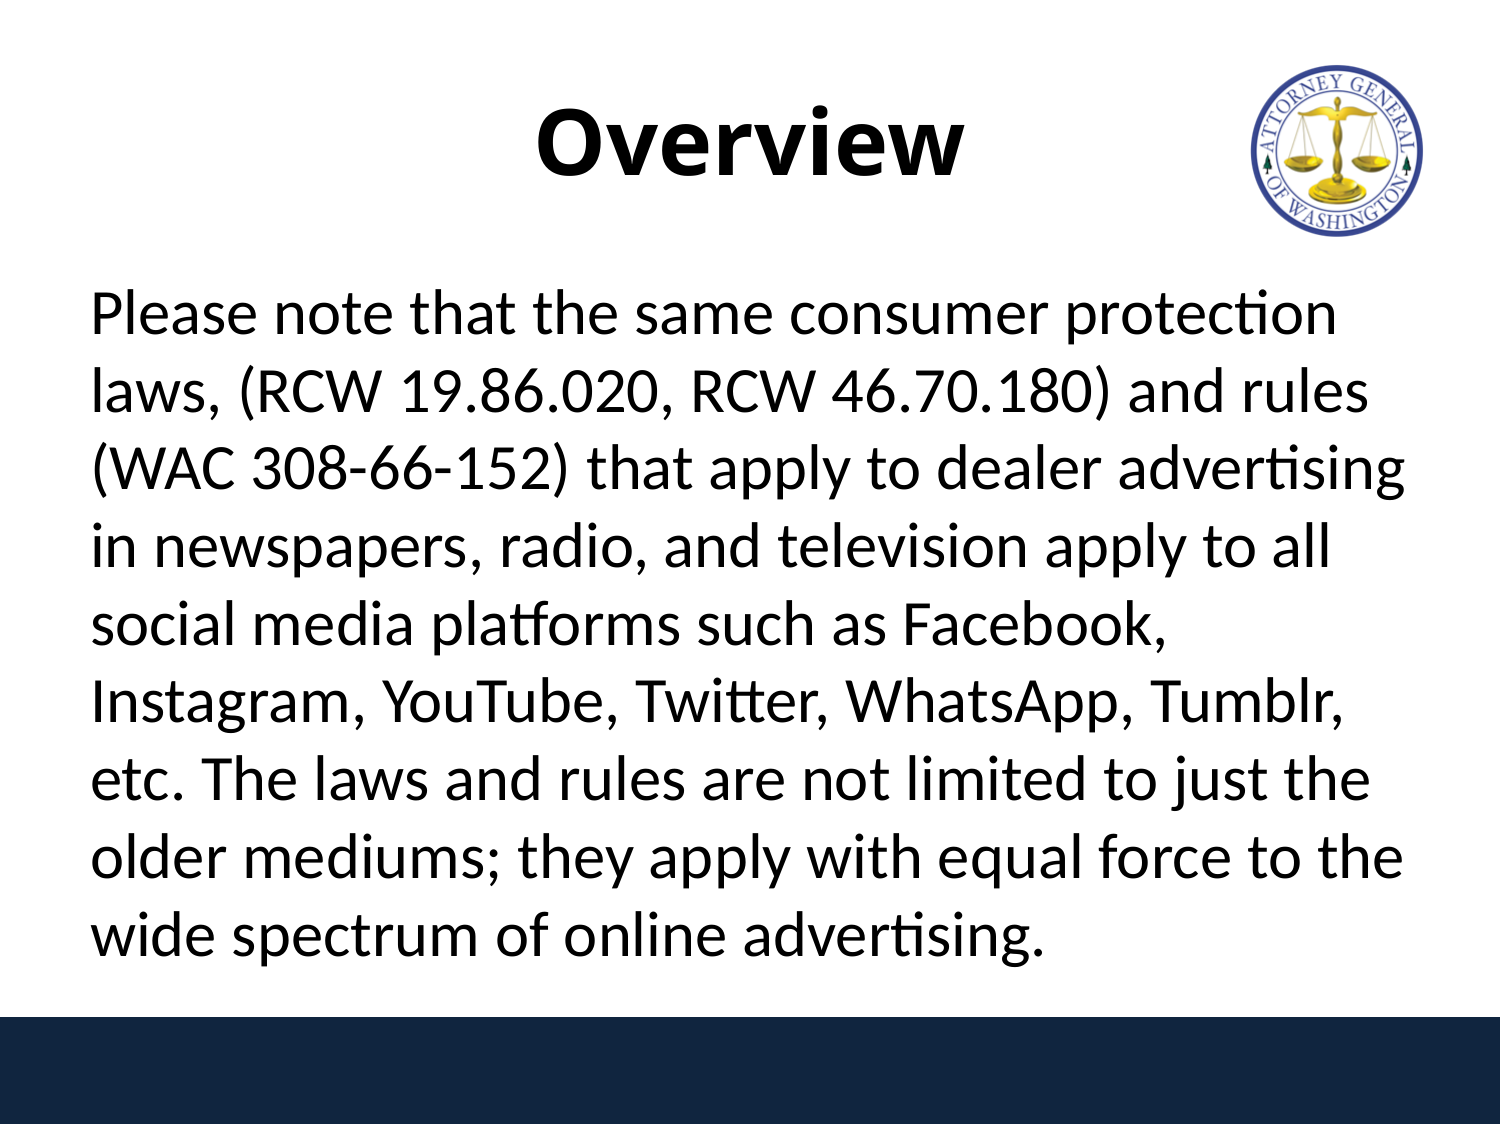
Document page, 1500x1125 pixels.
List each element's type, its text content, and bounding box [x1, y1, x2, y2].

title Overview [75, 45, 1425, 233]
picture [1249, 63, 1426, 239]
list Please note that the same consumer protection laws, (RCW 19.86.020, RCW 46.70.180) and rules (WAC 308-66-152) that apply to dealer advertising in newspapers, radio, and television apply to all social media platforms such as Facebook, Instagram, YouTube, Twitter, WhatsApp, Tumblr, etc. The laws and rules are not limited to just the older mediums; they apply with equal force to the wide spectrum of online advertising. [75, 262, 1425, 1005]
picture [0, 1017, 1500, 1124]
